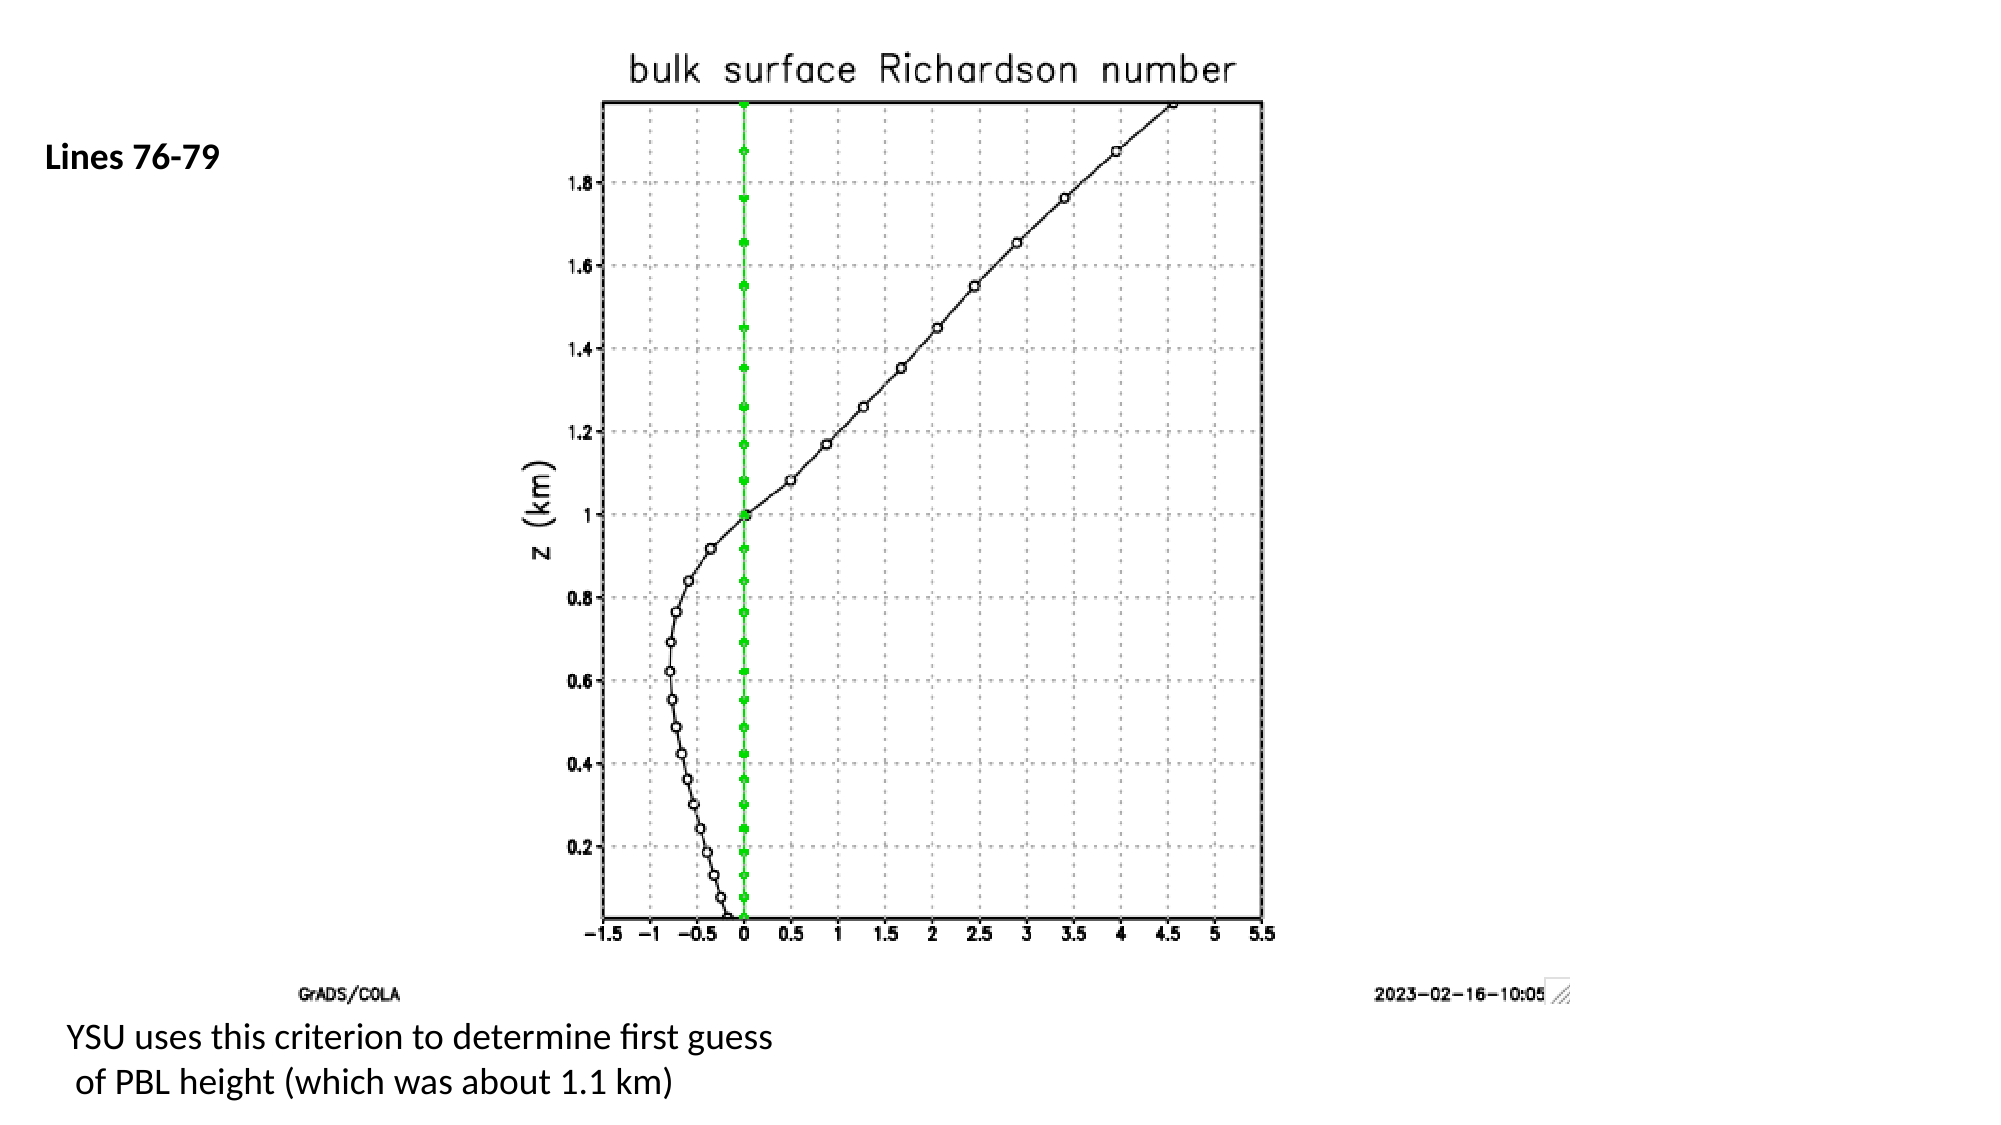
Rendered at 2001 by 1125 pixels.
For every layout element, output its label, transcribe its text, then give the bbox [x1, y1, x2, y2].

text_box YSU uses this criterion to determine first guess of PBL height (which was about 1.1 km) [51, 1004, 790, 1109]
text_box Lines 76-79 [30, 124, 235, 185]
picture [294, 15, 1570, 1005]
